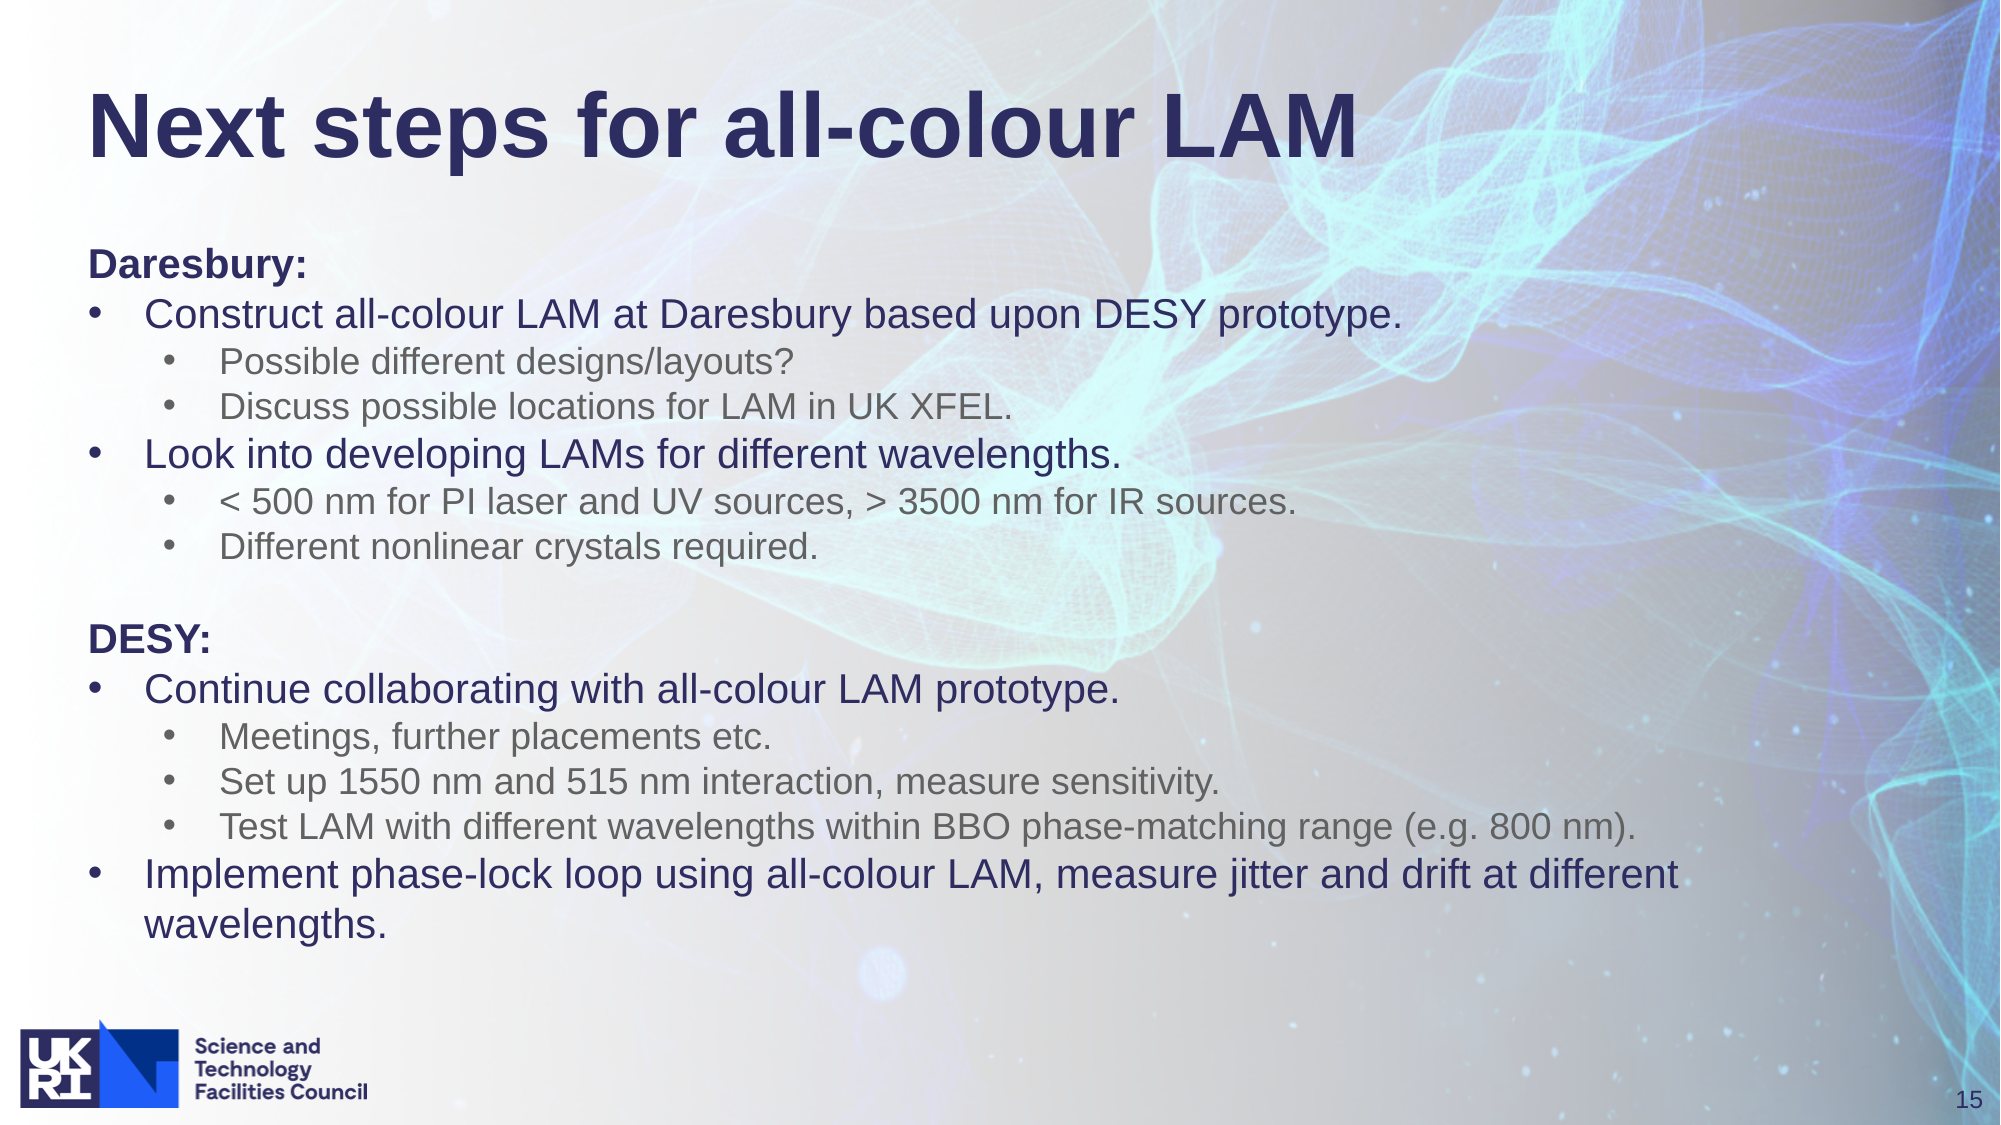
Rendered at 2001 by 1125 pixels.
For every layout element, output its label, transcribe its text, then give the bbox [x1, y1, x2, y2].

text_box Next steps for all-colour LAM [72, 71, 1847, 241]
slide_number 15 [1548, 1068, 1999, 1125]
picture [20, 1019, 367, 1108]
text_box Daresbury: Construct all-colour LAM at Daresbury based upon DESY prototype. Possible different designs/layouts? Discuss possible locations for LAM in UK XFEL. Look into developing LAMs for different wavelengths. < 500 nm for PI laser and UV sources, > 3500 nm for IR sources. Different nonlinear crystals required. DESY: Continue collaborating with all-colour LAM prototype. Meetings, further placements etc. Set up 1550 nm and 515 nm interaction, measure sensitivity. Test LAM with different wavelengths within BBO phase-matching range (e.g. 800 nm). Implement phase-lock loop using all-colour LAM, measure jitter and drift at different wavelengths. [72, 229, 1750, 955]
text_box [47, 46, 1822, 159]
